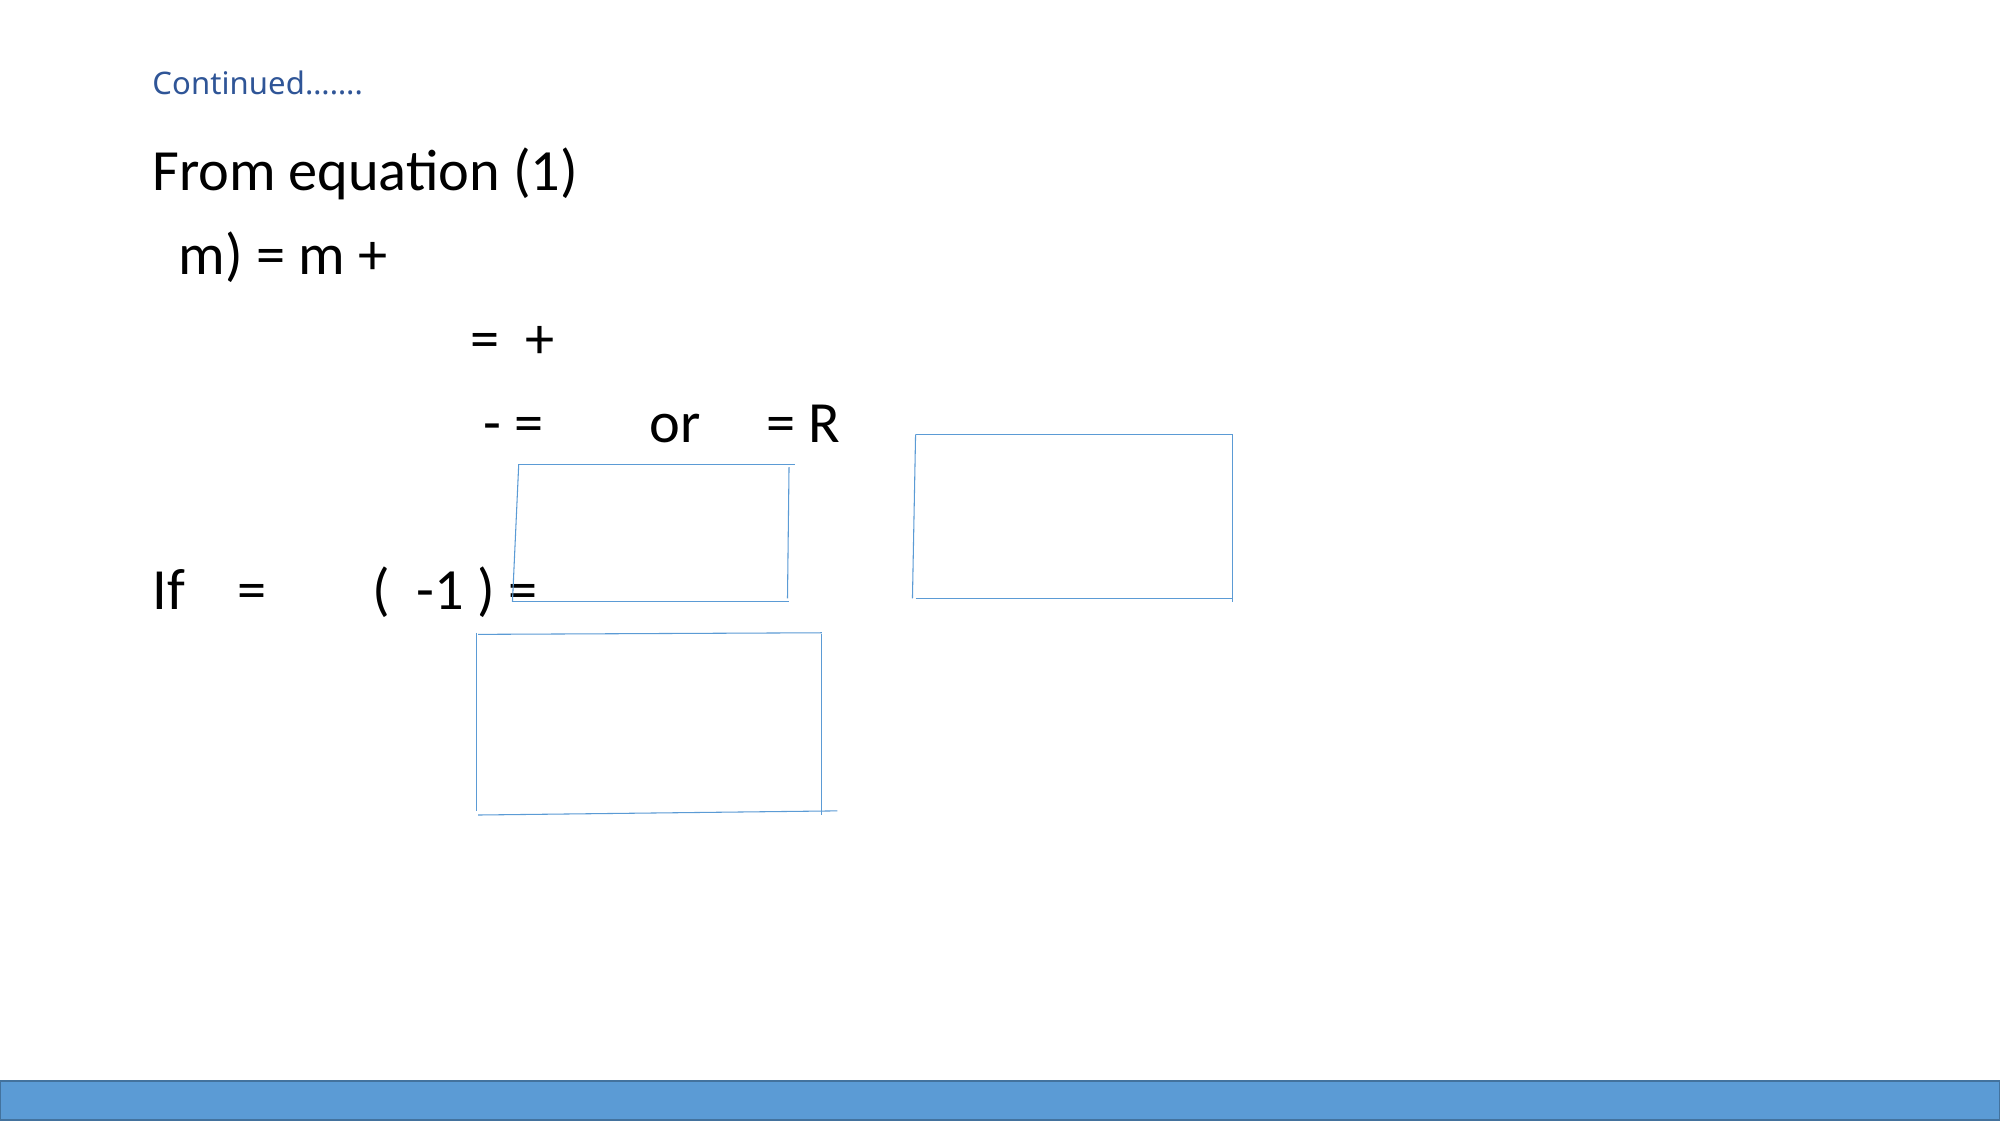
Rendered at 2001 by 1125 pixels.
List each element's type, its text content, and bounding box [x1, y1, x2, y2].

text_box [912, 434, 916, 599]
title Continued……. [137, 59, 1863, 110]
text_box [0, 1080, 2000, 1121]
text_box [512, 463, 519, 601]
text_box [822, 810, 838, 815]
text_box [478, 810, 821, 815]
